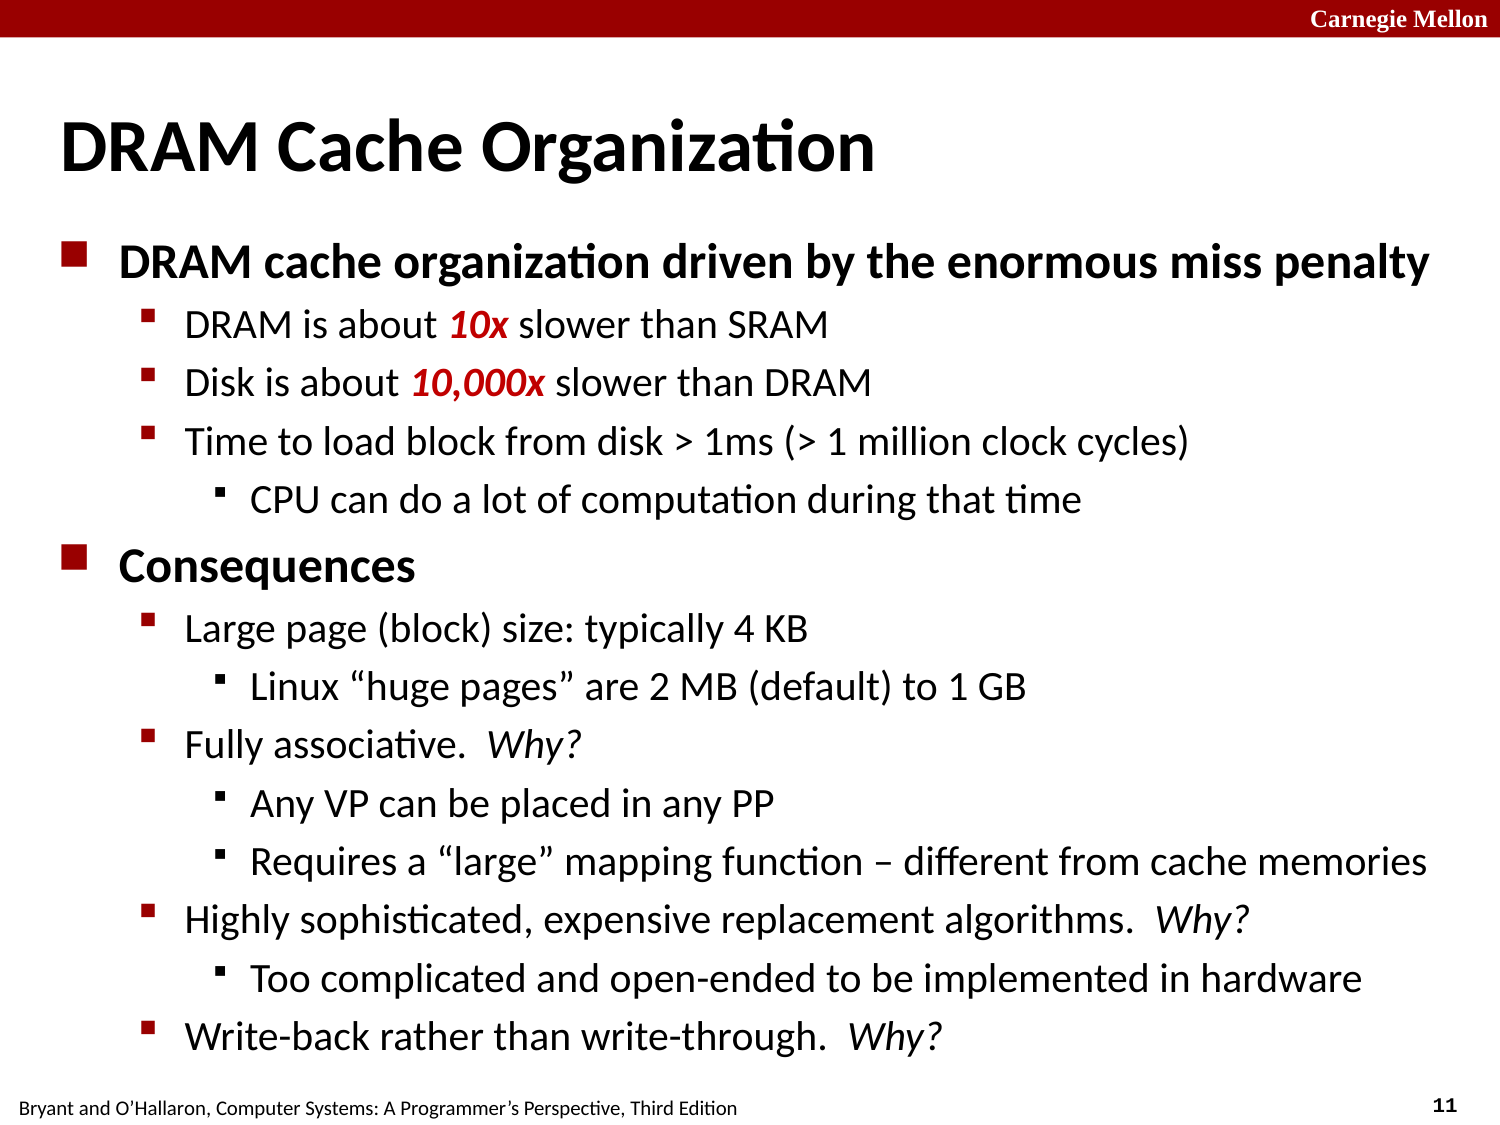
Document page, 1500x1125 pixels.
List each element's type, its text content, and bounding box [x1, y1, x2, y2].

title DRAM Cache Organization [45, 76, 1405, 206]
list DRAM cache organization driven by the enormous miss penalty DRAM is about 10x slower than SRAM Disk is about 10,000x slower than DRAM Time to load block from disk > 1ms (> 1 million clock cycles) CPU can do a lot of computation during that time Consequences Large page (block) size: typically 4 KB Linux “huge pages” are 2 MB (default) to 1 GB Fully associative. Why? Any VP can be placed in any PP Requires a “large” mapping function – different from cache memories Highly sophisticated, expensive replacement algorithms. Why? Too complicated and open-ended to be implemented in hardware Write-back rather than write-through. Why? [47, 220, 1451, 1101]
